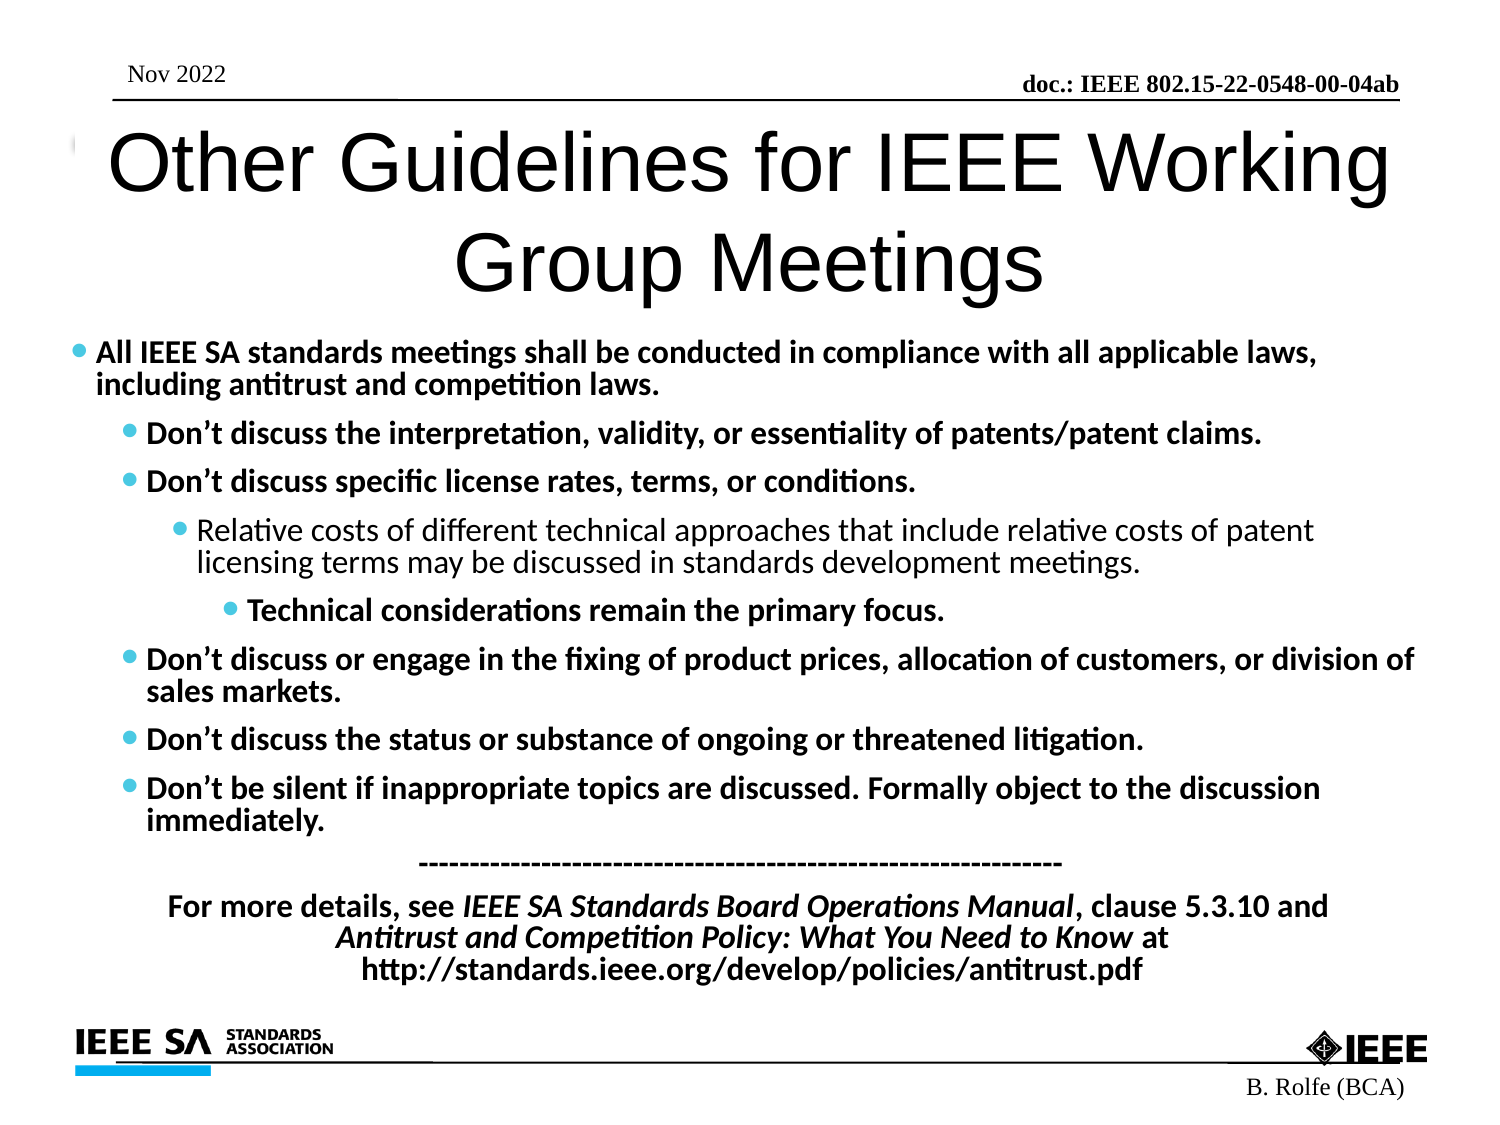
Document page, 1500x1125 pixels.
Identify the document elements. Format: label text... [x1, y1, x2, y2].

picture [75, 1028, 333, 1076]
list [75, 185, 1425, 330]
title Other Guidelines for IEEE Working Group Meetings [75, 113, 1425, 185]
picture [1306, 1030, 1427, 1066]
text_box All IEEE SA standards meetings shall be conducted in compliance with all applicable laws, including antitrust and competition laws. Don’t discuss the interpretation, validity, or essentiality of patents/patent claims. Don’t discuss specific license rates, terms, or conditions. Relative costs of different technical approaches that include relative costs of patent licensing terms may be discussed in standards development meetings. Technical considerations remain the primary focus. Don’t discuss or engage in the fixing of product prices, allocation of customers, or division of sales markets. Don’t discuss the status or substance of ongoing or threatened litigation. Don’t be silent if inappropriate topics are discussed. Formally object to the discussion immediately. --------------------------------------------------------------- For more details, see IEEE SA Standards Board Operations Manual, clause 5.3.10 and Antitrust and Competition Policy: What You Need to Know at http://standards.ieee.org/develop/policies/antitrust.pdf [55, 330, 1449, 1027]
